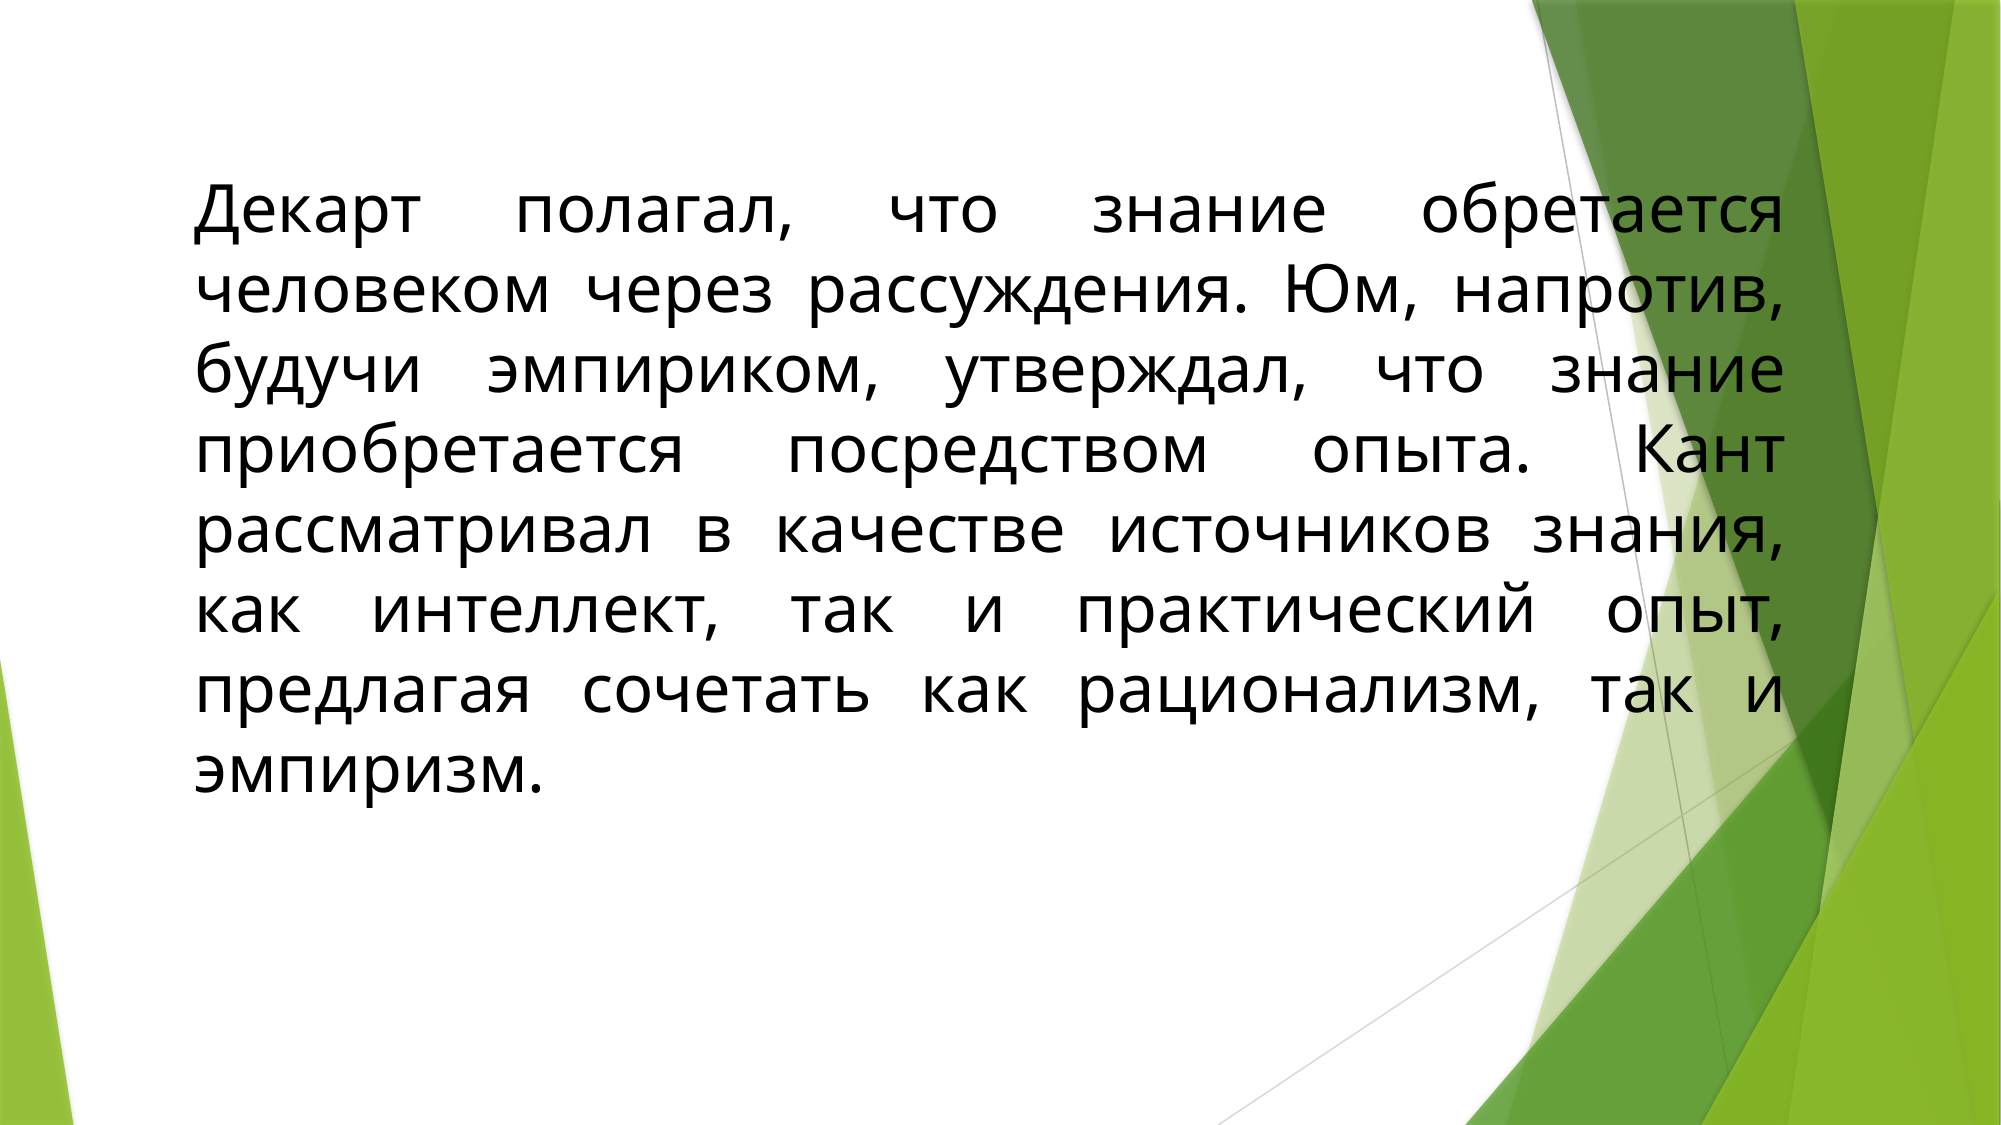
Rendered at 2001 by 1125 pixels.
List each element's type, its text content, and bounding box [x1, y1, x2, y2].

text_box Декарт полагал, что знание обретается человеком через рассуждения. Юм, напротив, будучи эмпириком, утверждал, что знание приобретается посредством опыта. Кант рассматривал в качестве источников знания, как интеллект, так и практический опыт, предлагая сочетать как рационализм, так и эмпиризм. [179, 158, 1803, 814]
